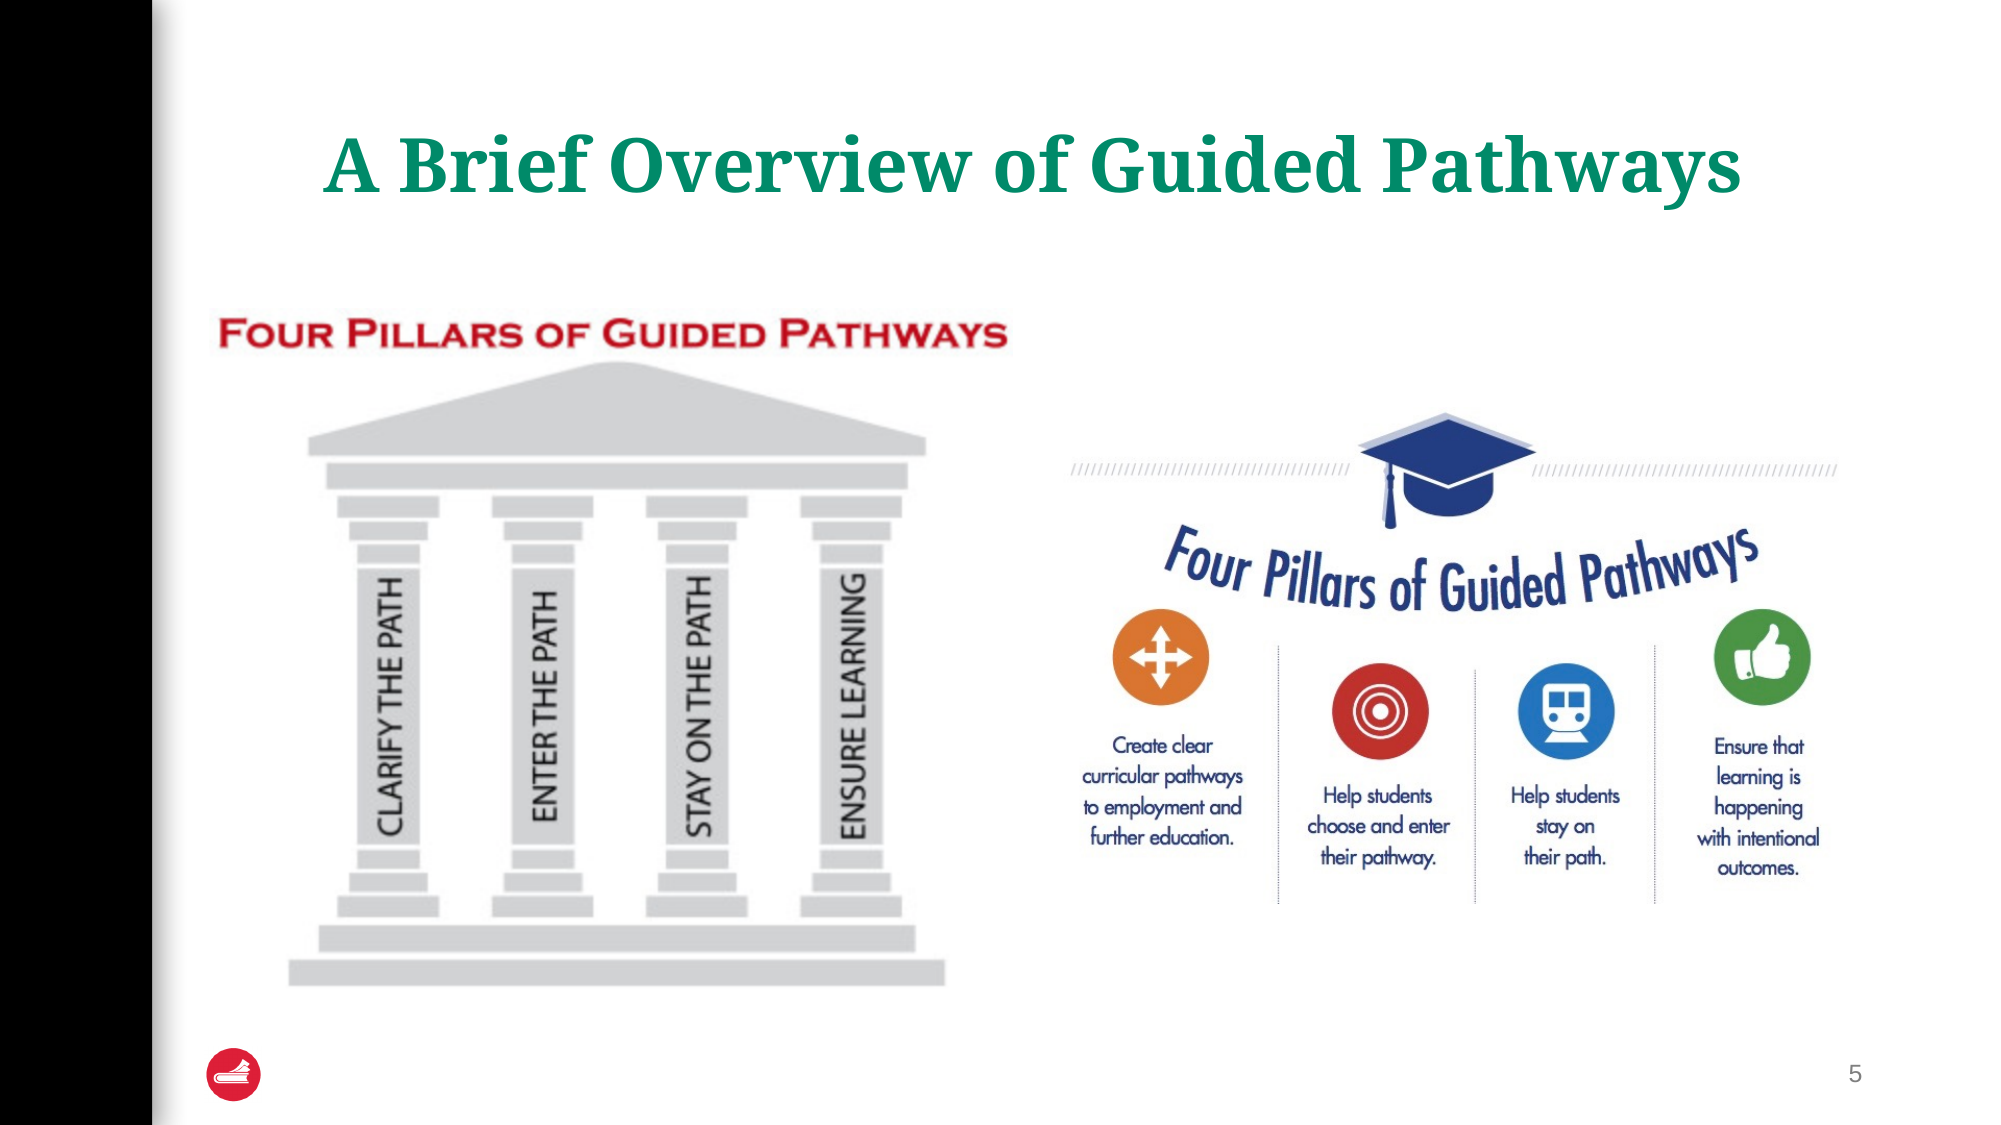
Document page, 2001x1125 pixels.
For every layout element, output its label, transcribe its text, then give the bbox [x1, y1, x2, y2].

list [209, 300, 1018, 1010]
slide_number 5 [1712, 1042, 1863, 1103]
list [1063, 407, 1845, 904]
title A Brief Overview of Guided Pathways [209, 59, 1858, 278]
picture [204, 1046, 262, 1103]
